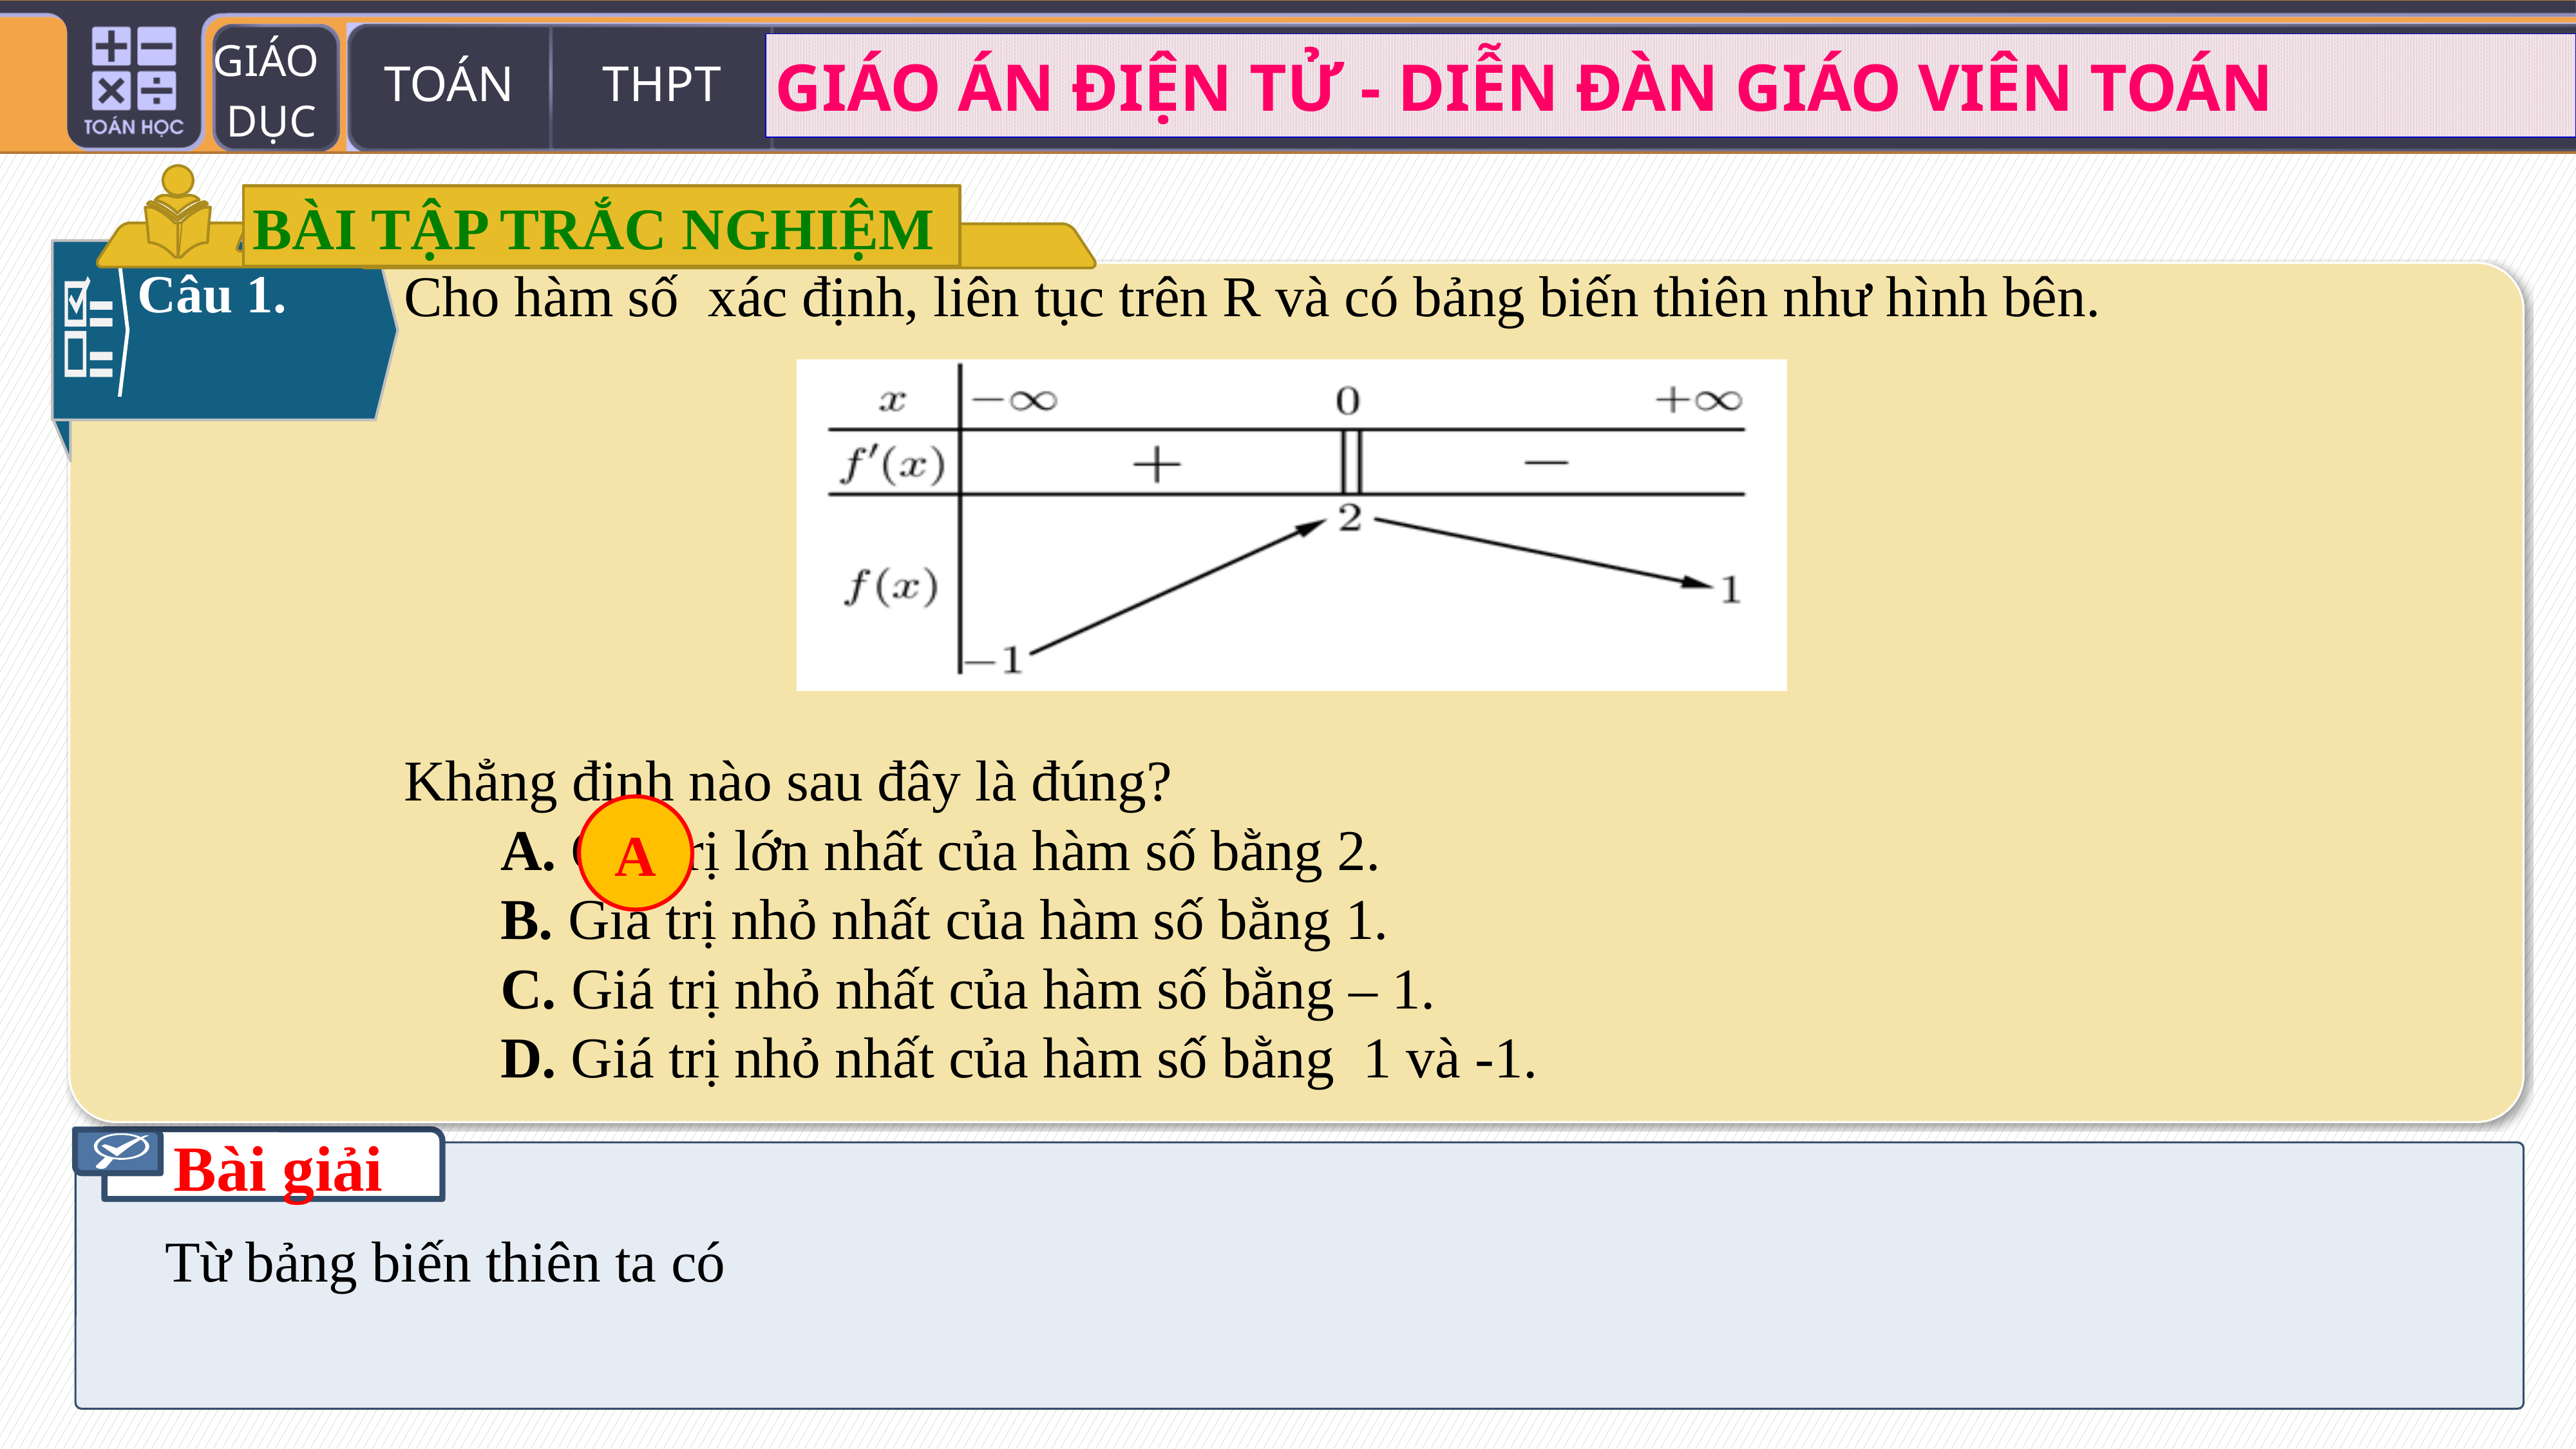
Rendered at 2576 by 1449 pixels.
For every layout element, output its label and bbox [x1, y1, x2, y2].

text_box [95, 165, 1097, 269]
picture [797, 359, 1788, 692]
text_box [52, 240, 2524, 1122]
text_box [75, 1130, 2524, 1409]
